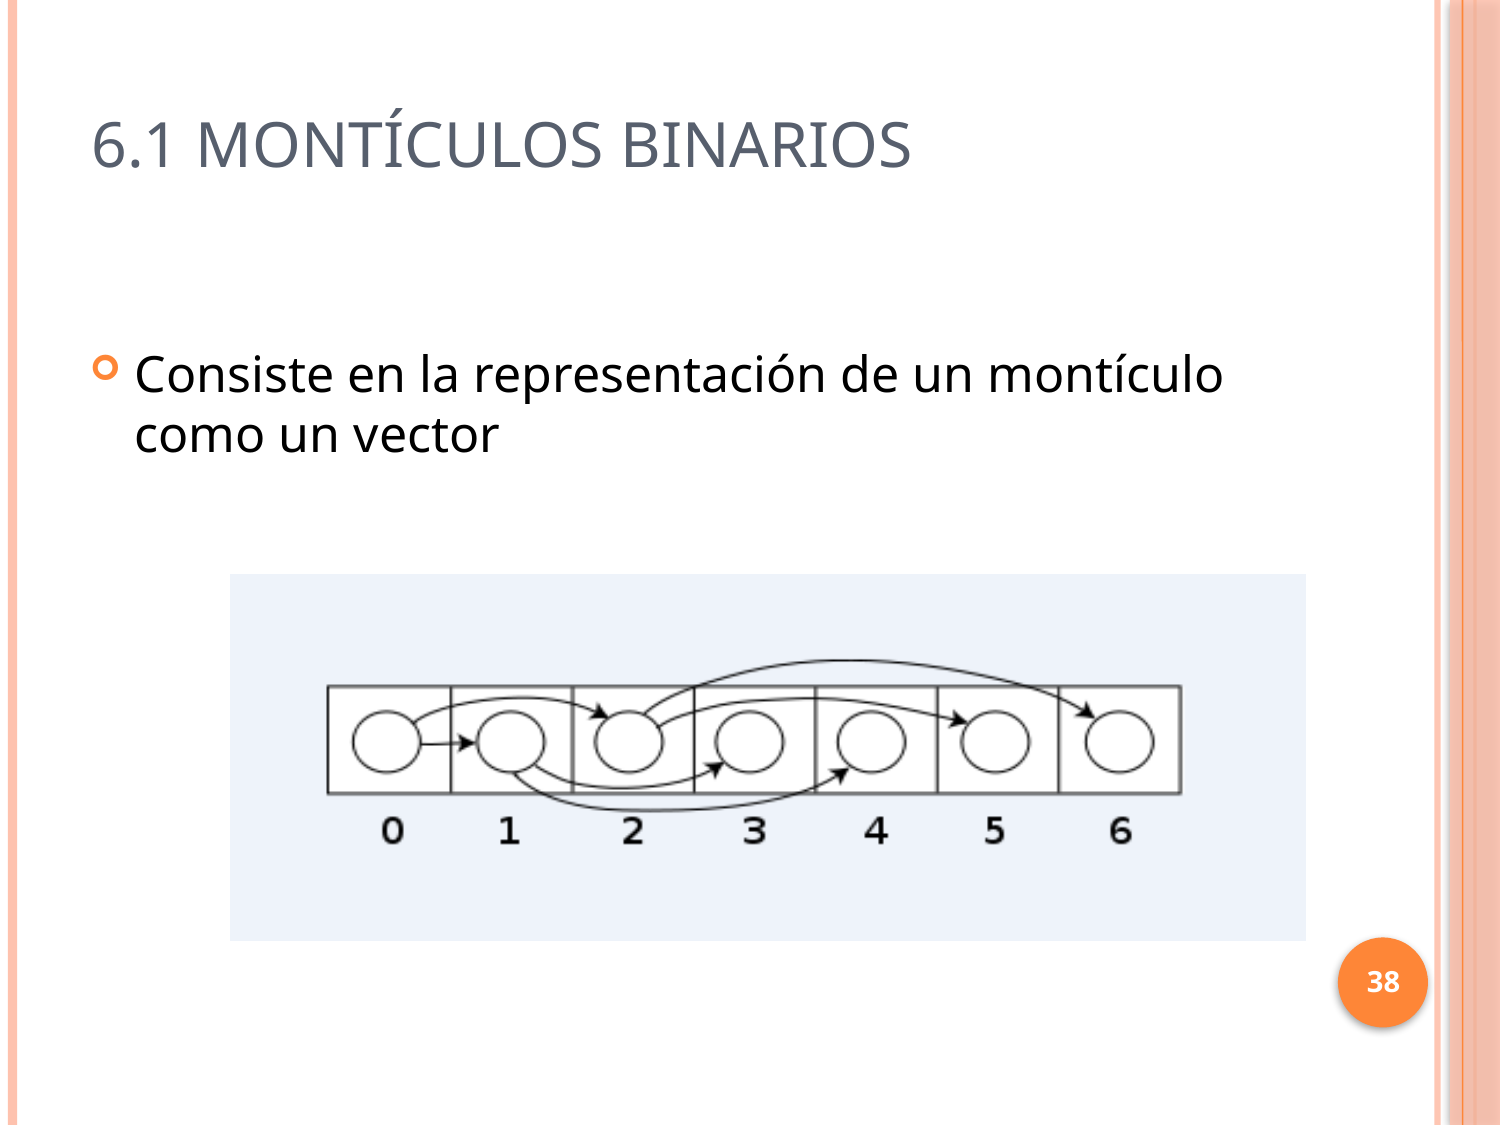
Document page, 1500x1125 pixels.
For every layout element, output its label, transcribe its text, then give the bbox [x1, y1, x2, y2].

list Consiste en la representación de un montículo como un vector [75, 262, 1300, 1062]
slide_number 38 [1333, 940, 1434, 1027]
title 6.1 Montículos Binarios [76, 0, 1302, 188]
picture [229, 573, 1306, 941]
